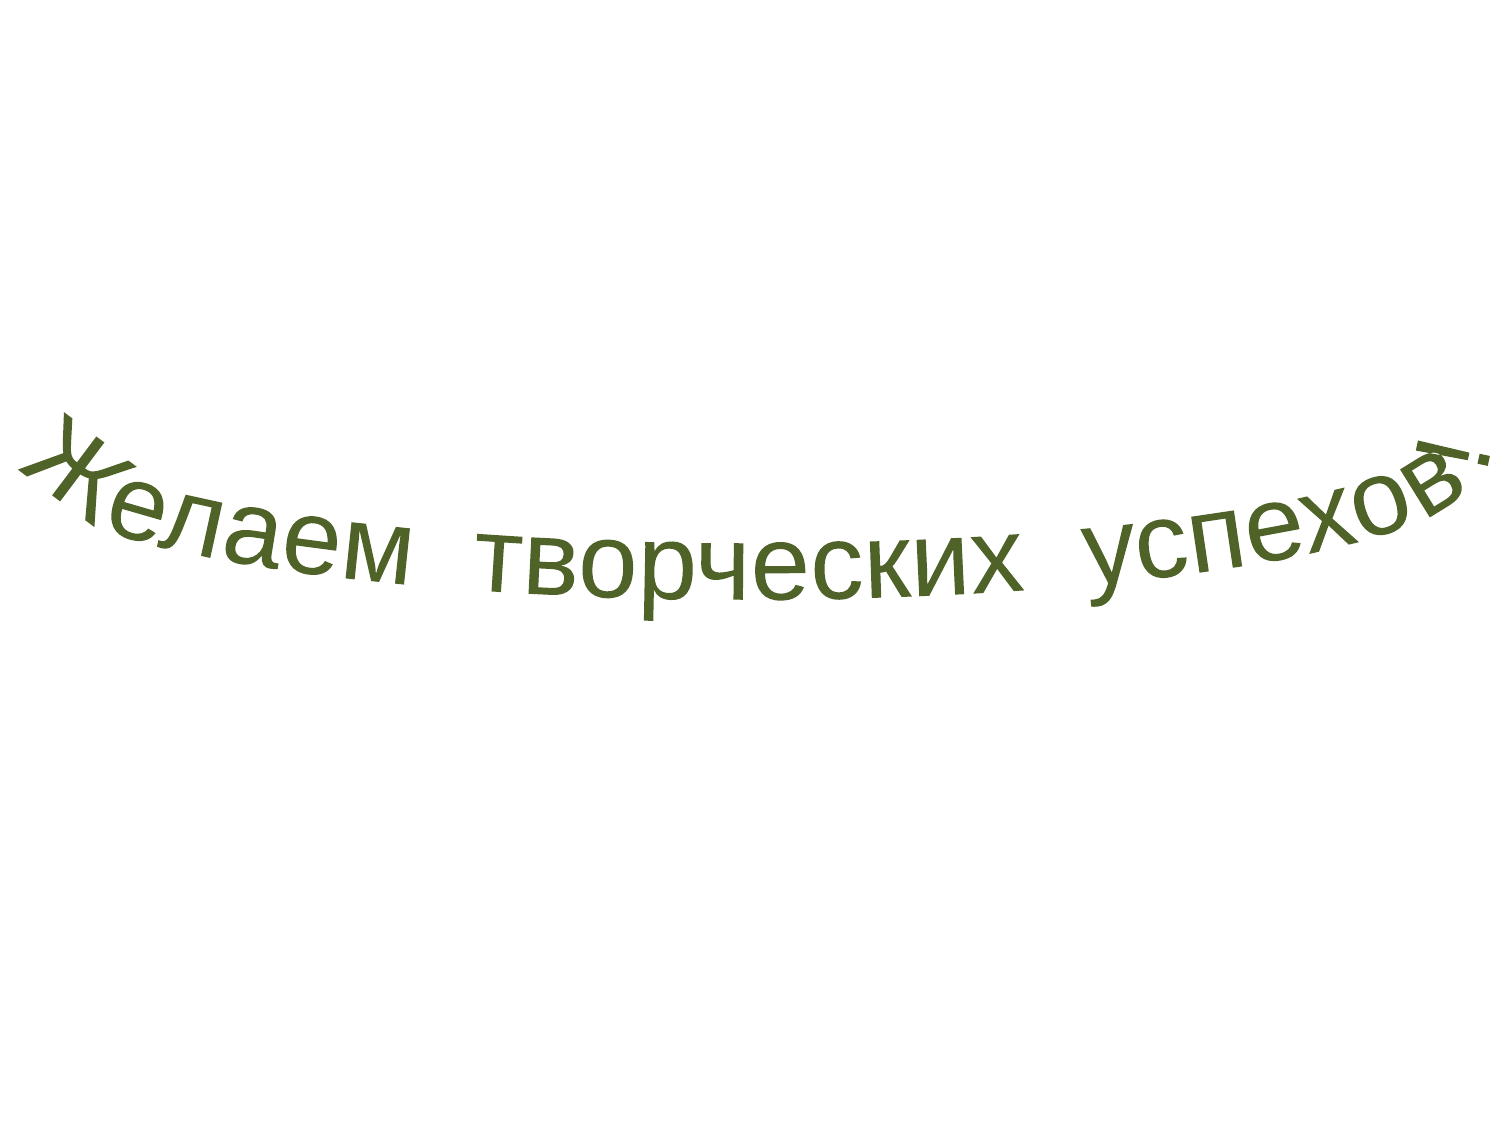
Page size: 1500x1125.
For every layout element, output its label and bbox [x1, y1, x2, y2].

subtitle [0, 35, 1465, 1067]
